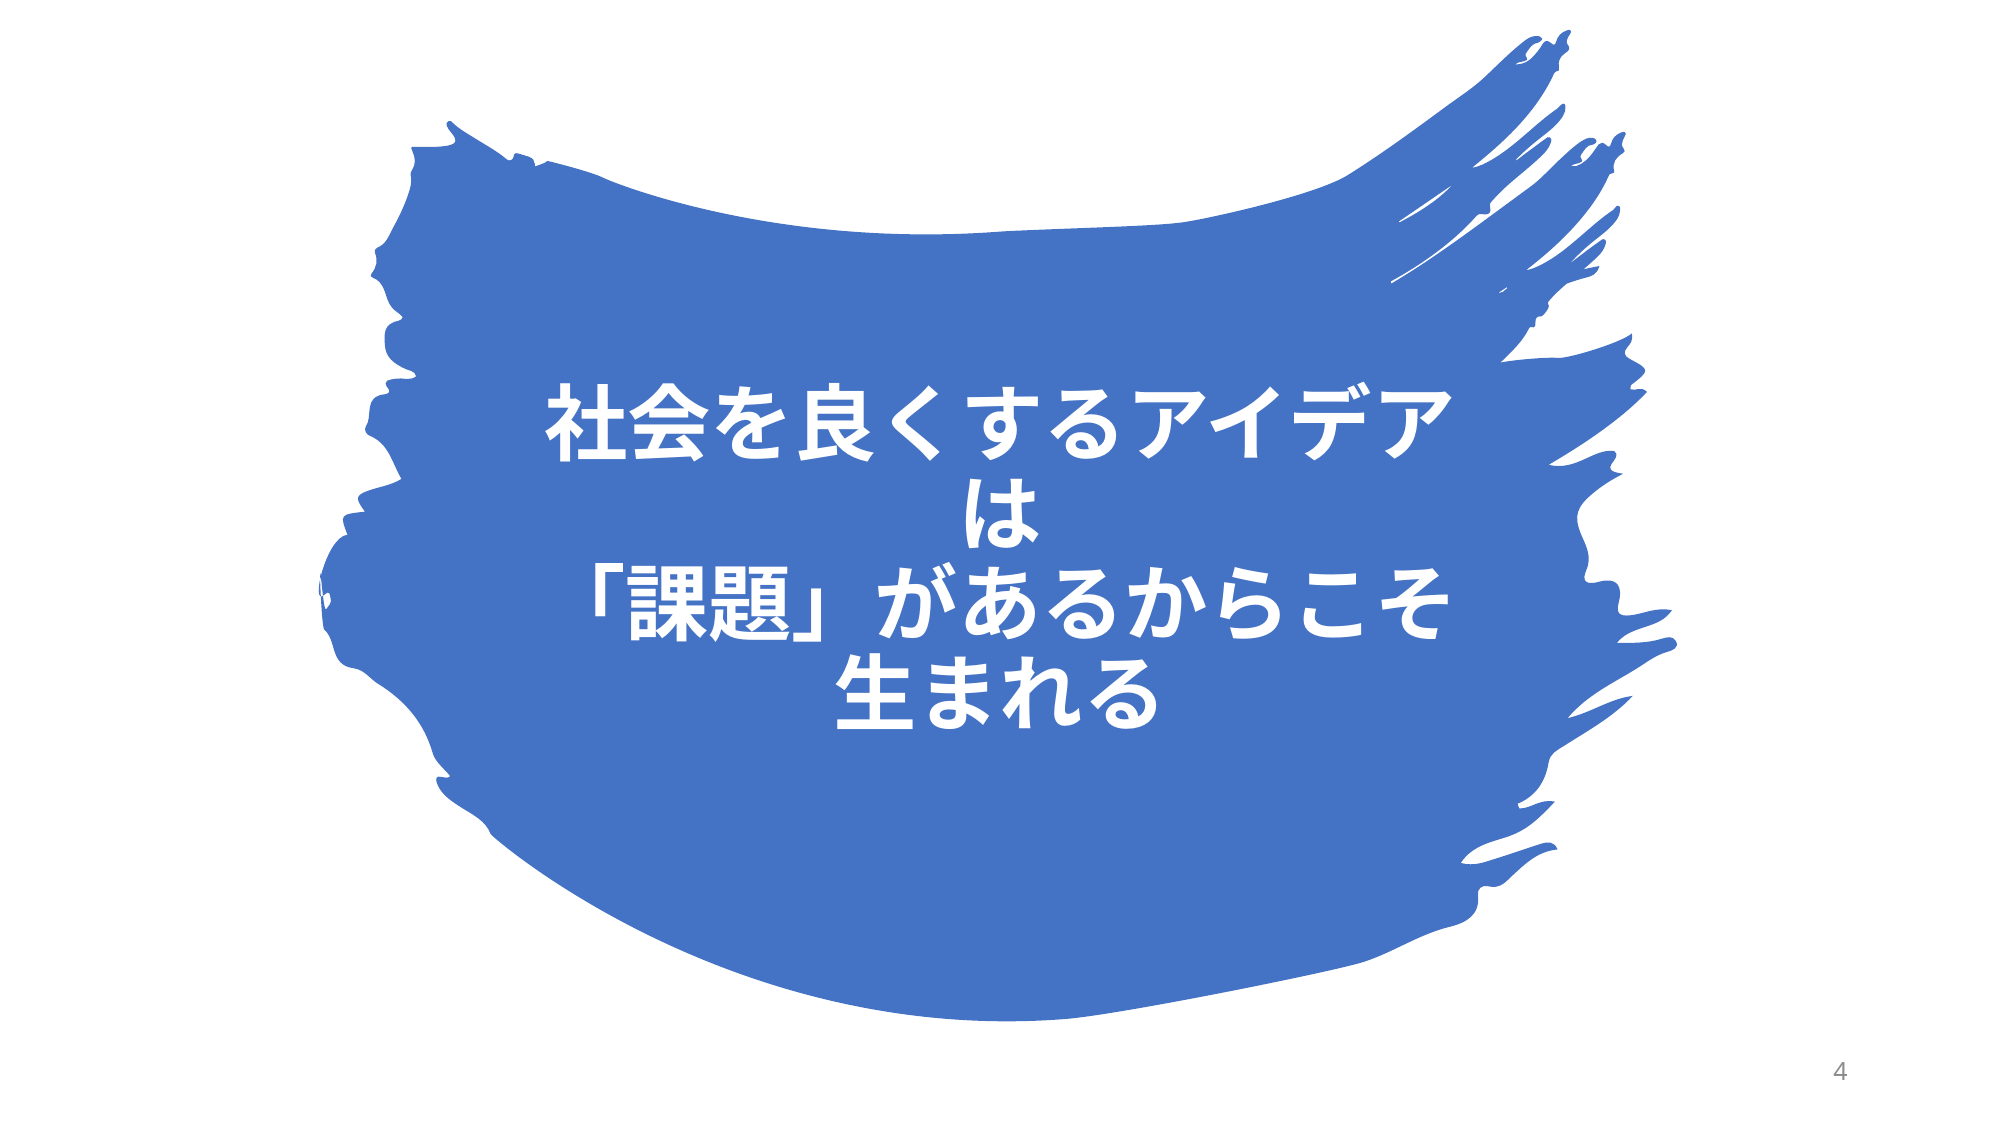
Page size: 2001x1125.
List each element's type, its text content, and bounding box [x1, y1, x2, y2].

title 社会を良くするアイデア は 「課題」があるからこそ 生まれる [466, 316, 1534, 809]
slide_number 4 [1412, 1042, 1863, 1103]
